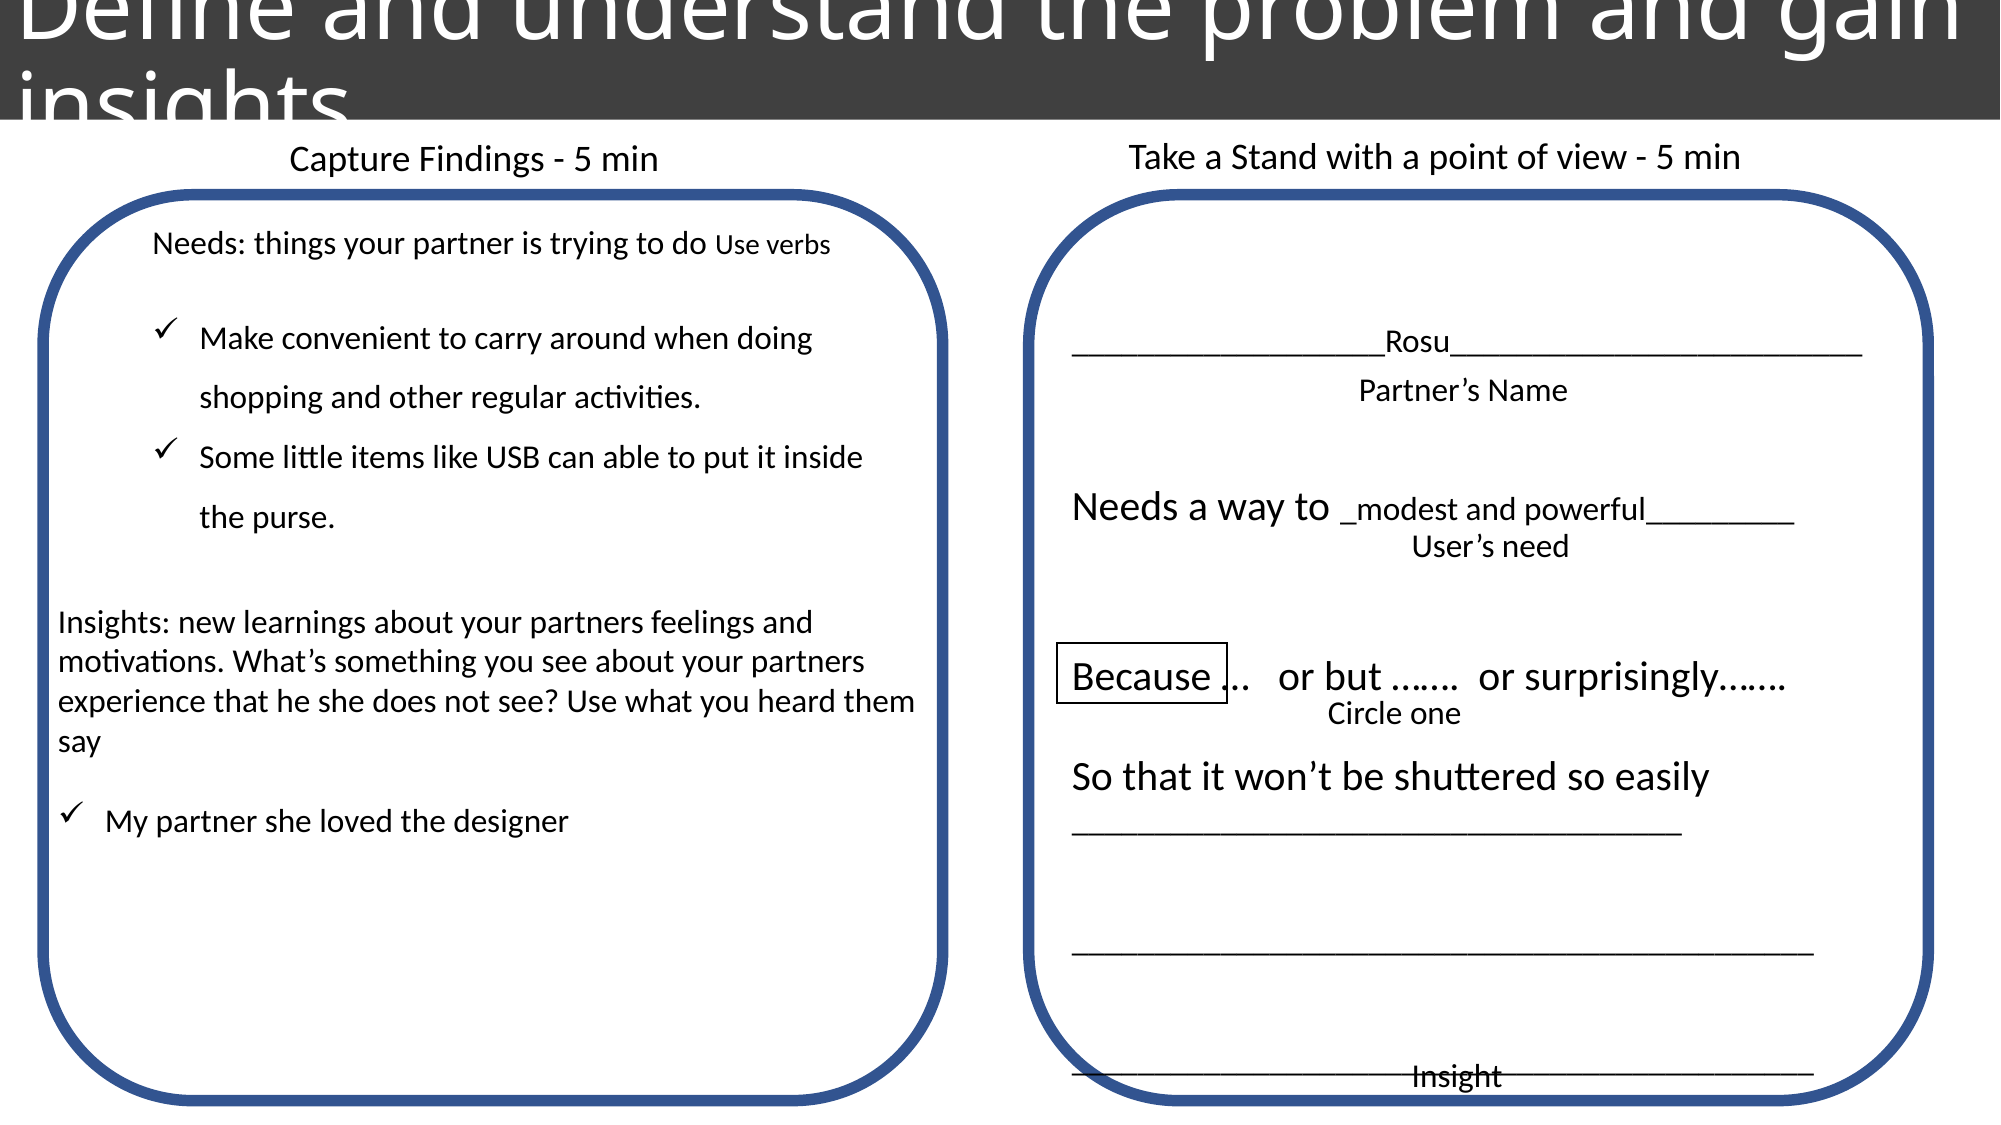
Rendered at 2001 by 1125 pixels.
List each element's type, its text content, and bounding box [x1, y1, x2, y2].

text_box Insight [1396, 1047, 1666, 1102]
text_box Insights: new learnings about your partners feelings and motivations. What’s something you see about your partners experience that he she does not see? Use what you heard them say My partner she loved the designer [43, 592, 943, 887]
text_box Take a Stand with a point of view - 5 min [1113, 124, 1844, 184]
text_box [1079, 193, 1878, 231]
text_box Circle one [1313, 683, 1497, 739]
table_header [1058, 644, 1226, 702]
text_box User’s need [1396, 517, 1713, 572]
title Define and understand the problem and gain insights [0, 0, 2000, 120]
text_box [42, 193, 944, 1102]
text_box [1666, 1086, 1846, 1102]
text_box Needs: things your partner is trying to do Use verbs Make convenient to carry around when doing shopping and other regular activities. Some little items like USB can able to put it inside the purse. [137, 213, 882, 592]
text_box ___________________Rosu_________________________ Needs a way to _modest and powerful_________ Because … or but ……. or surprisingly……. So that it won’t be shuttered so easily _____________________________________ _____________________________________________ _____________________________________________ [1057, 231, 1929, 1086]
text_box [1111, 1086, 1396, 1102]
text_box Capture Findings - 5 min [274, 126, 1146, 187]
text_box Partner’s Name [1344, 360, 1613, 416]
text_box [1027, 255, 1057, 1041]
